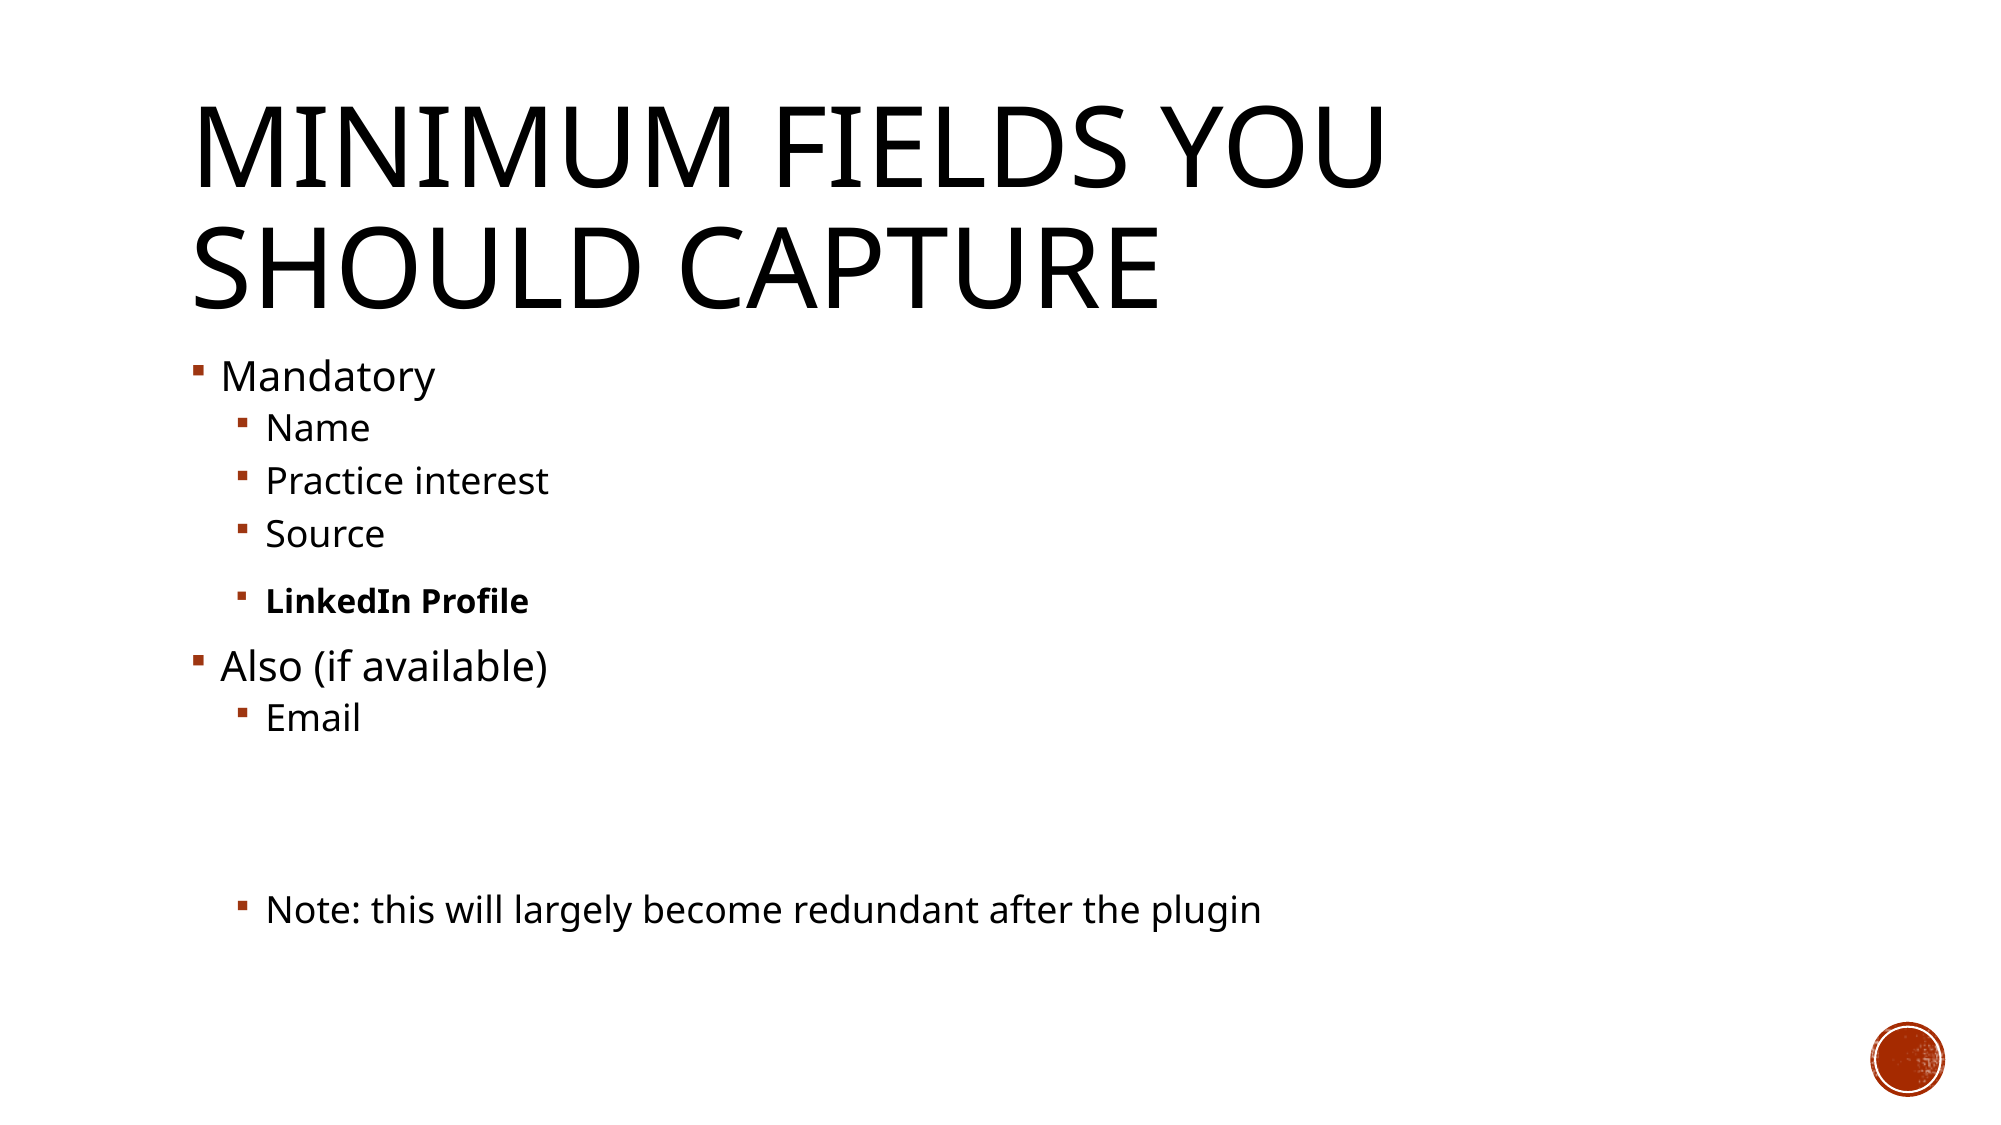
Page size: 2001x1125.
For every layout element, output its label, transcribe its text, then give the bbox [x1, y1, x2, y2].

title Minimum fields you should capture [175, 79, 1826, 344]
list Mandatory Name Practice interest Source LinkedIn Profile Also (if available) Email Note: this will largely become redundant after the plugin [175, 348, 1826, 1013]
